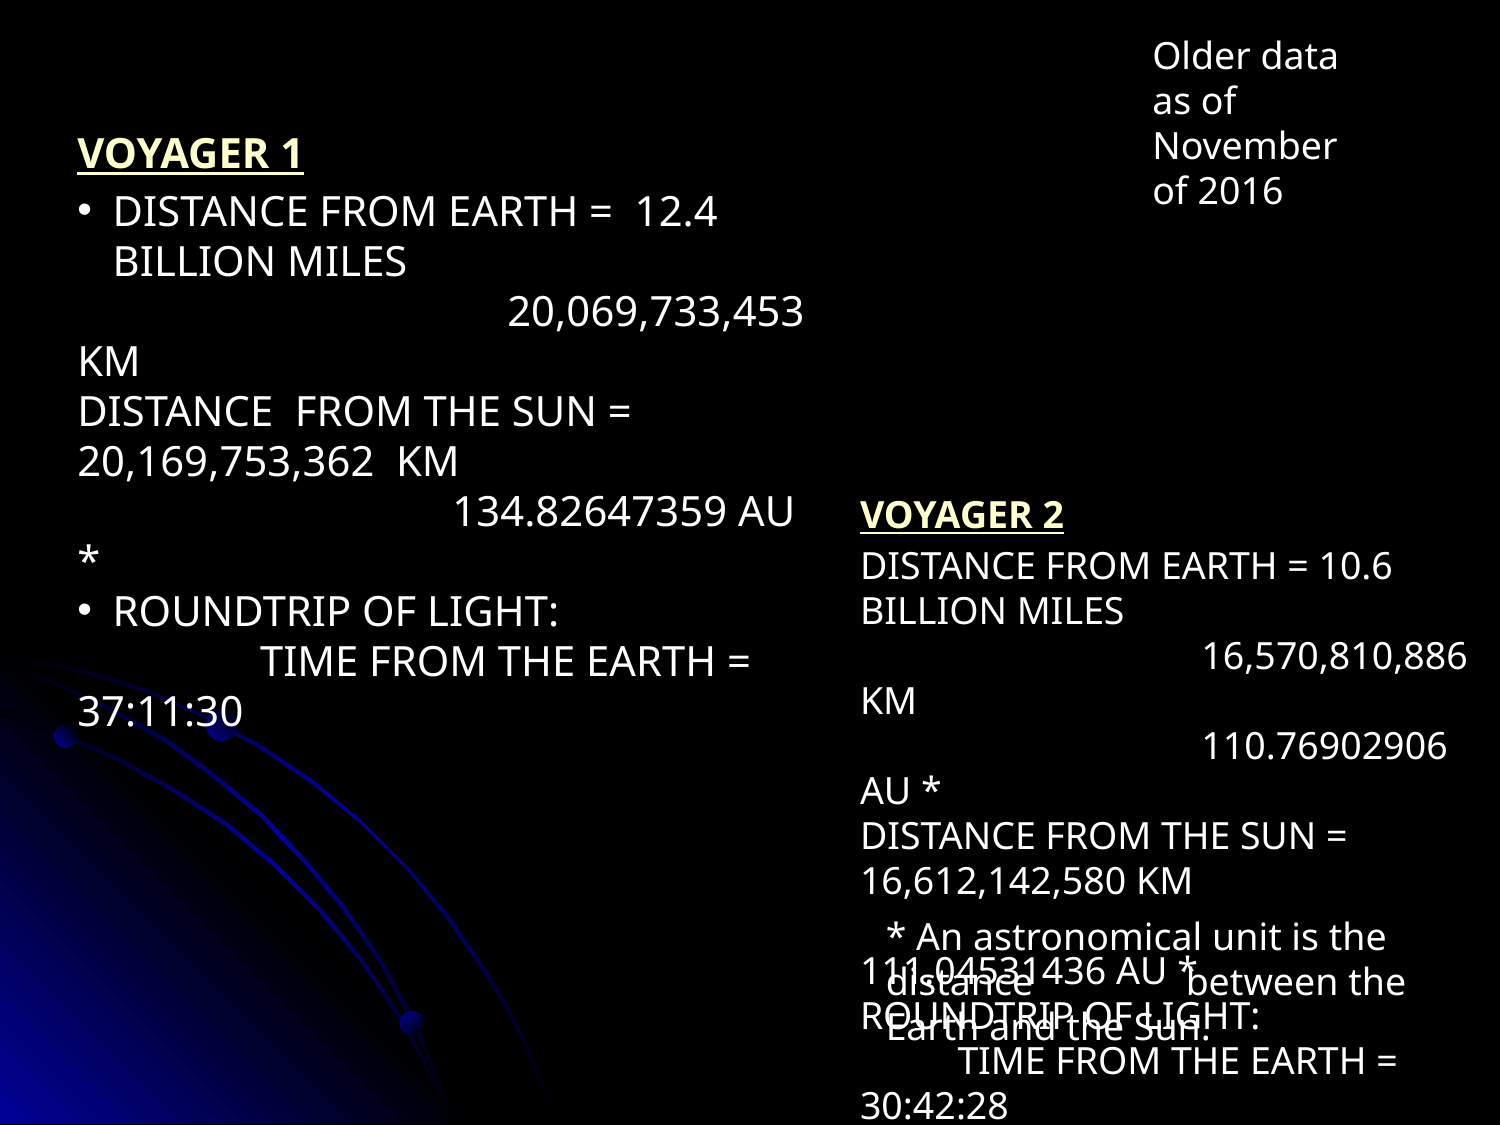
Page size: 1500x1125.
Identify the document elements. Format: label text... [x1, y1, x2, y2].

text_box VOYAGER 1 DISTANCE FROM EARTH = 12.4 BILLION MILES 20,069,733,453 KM DISTANCE FROM THE SUN = 20,169,753,362 KM 134.82647359 AU * ROUNDTRIP OF LIGHT: TIME FROM THE EARTH = 37:11:30 [62, 74, 822, 842]
text_box VOYAGER 2 DISTANCE FROM EARTH = 10.6 BILLION MILES 16,570,810,886 KM 110.76902906 AU * DISTANCE FROM THE SUN = 16,612,142,580 KM 111.04531436 AU * ROUNDTRIP OF LIGHT: TIME FROM THE EARTH = 30:42:28 [845, 483, 1484, 1125]
text_box Older data as of November of 2016 [1137, 24, 1388, 220]
